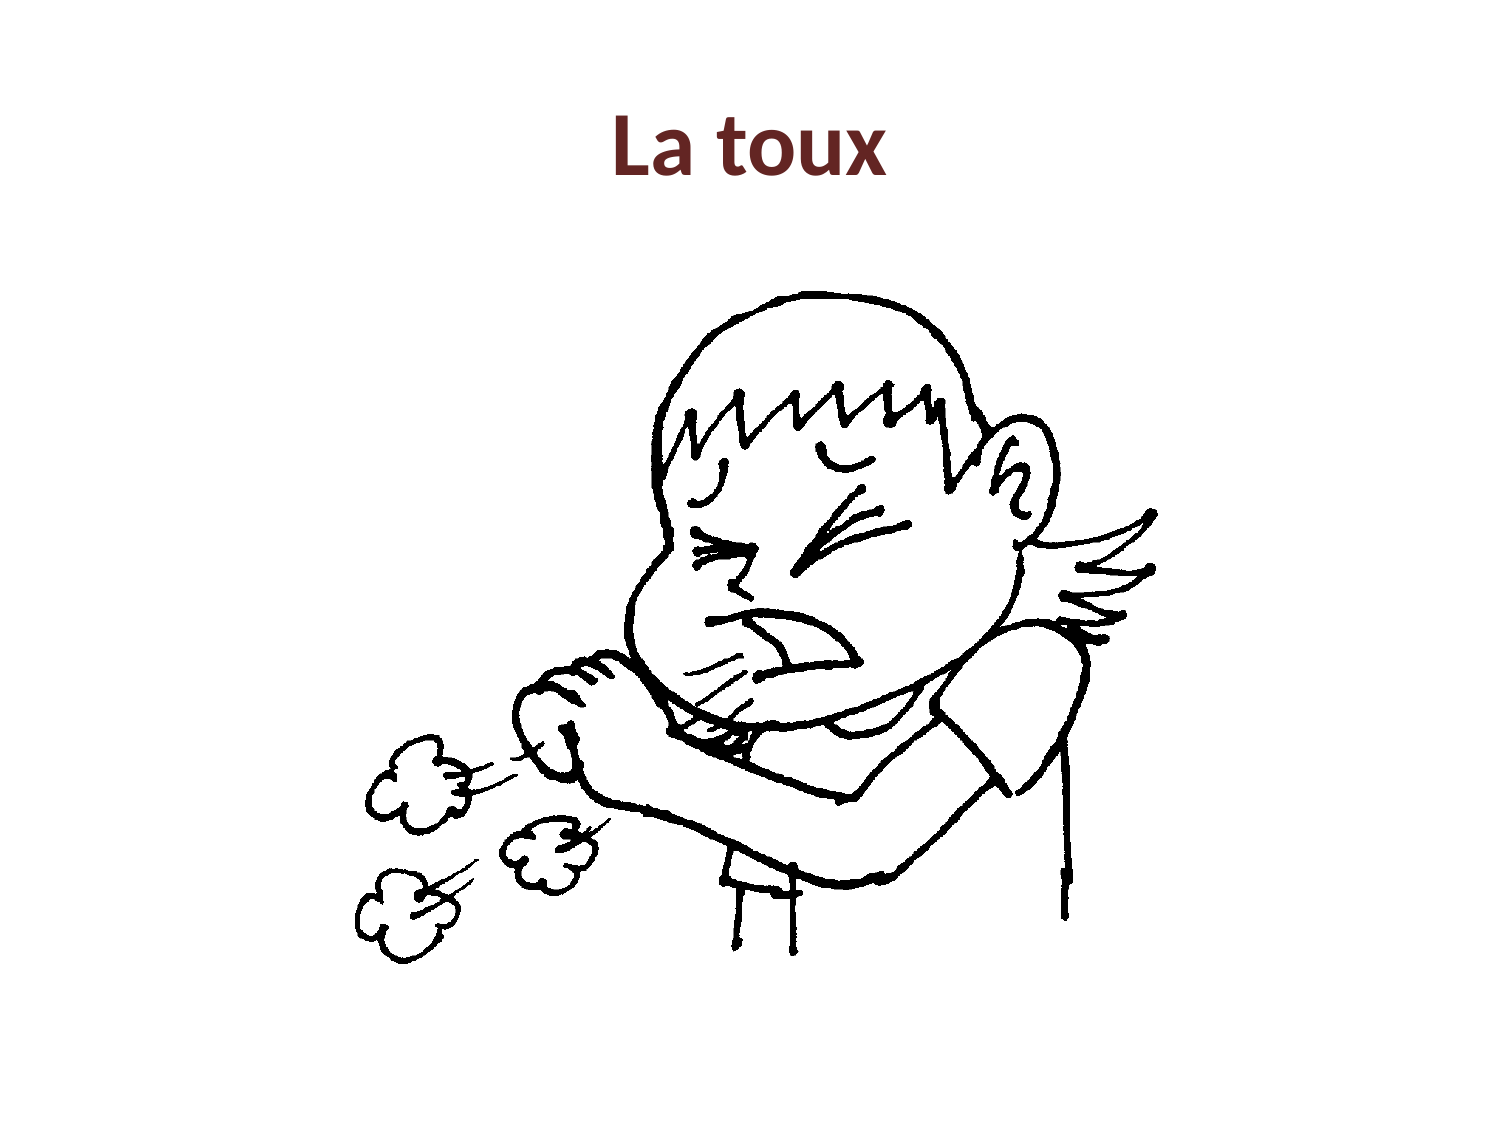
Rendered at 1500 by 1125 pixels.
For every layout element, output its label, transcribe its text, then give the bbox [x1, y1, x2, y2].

title La toux [75, 45, 1425, 233]
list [308, 262, 1192, 1006]
